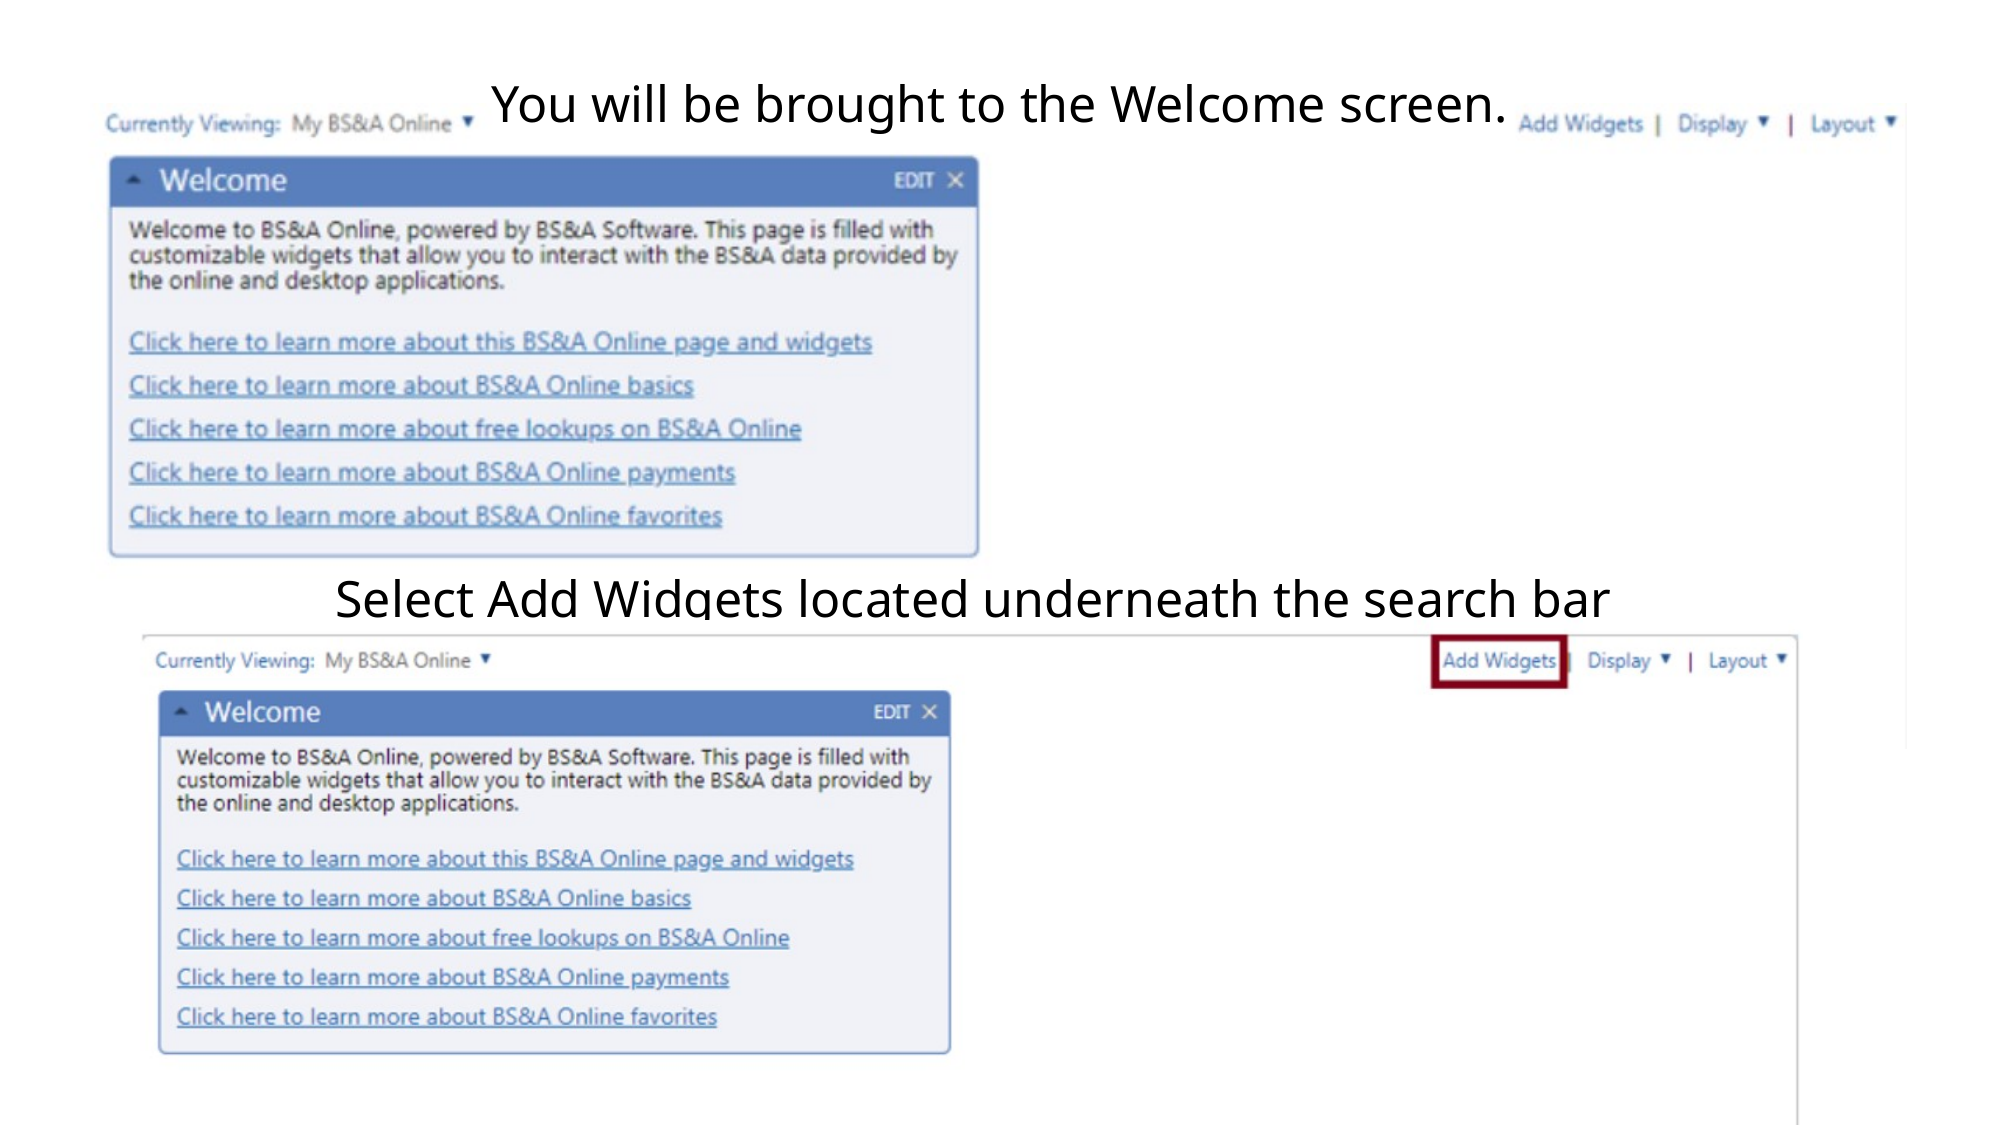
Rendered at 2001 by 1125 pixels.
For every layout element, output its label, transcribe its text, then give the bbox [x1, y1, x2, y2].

subtitle You will be brought to the Welcome screen. [249, 72, 1750, 102]
picture [40, 102, 1908, 1125]
